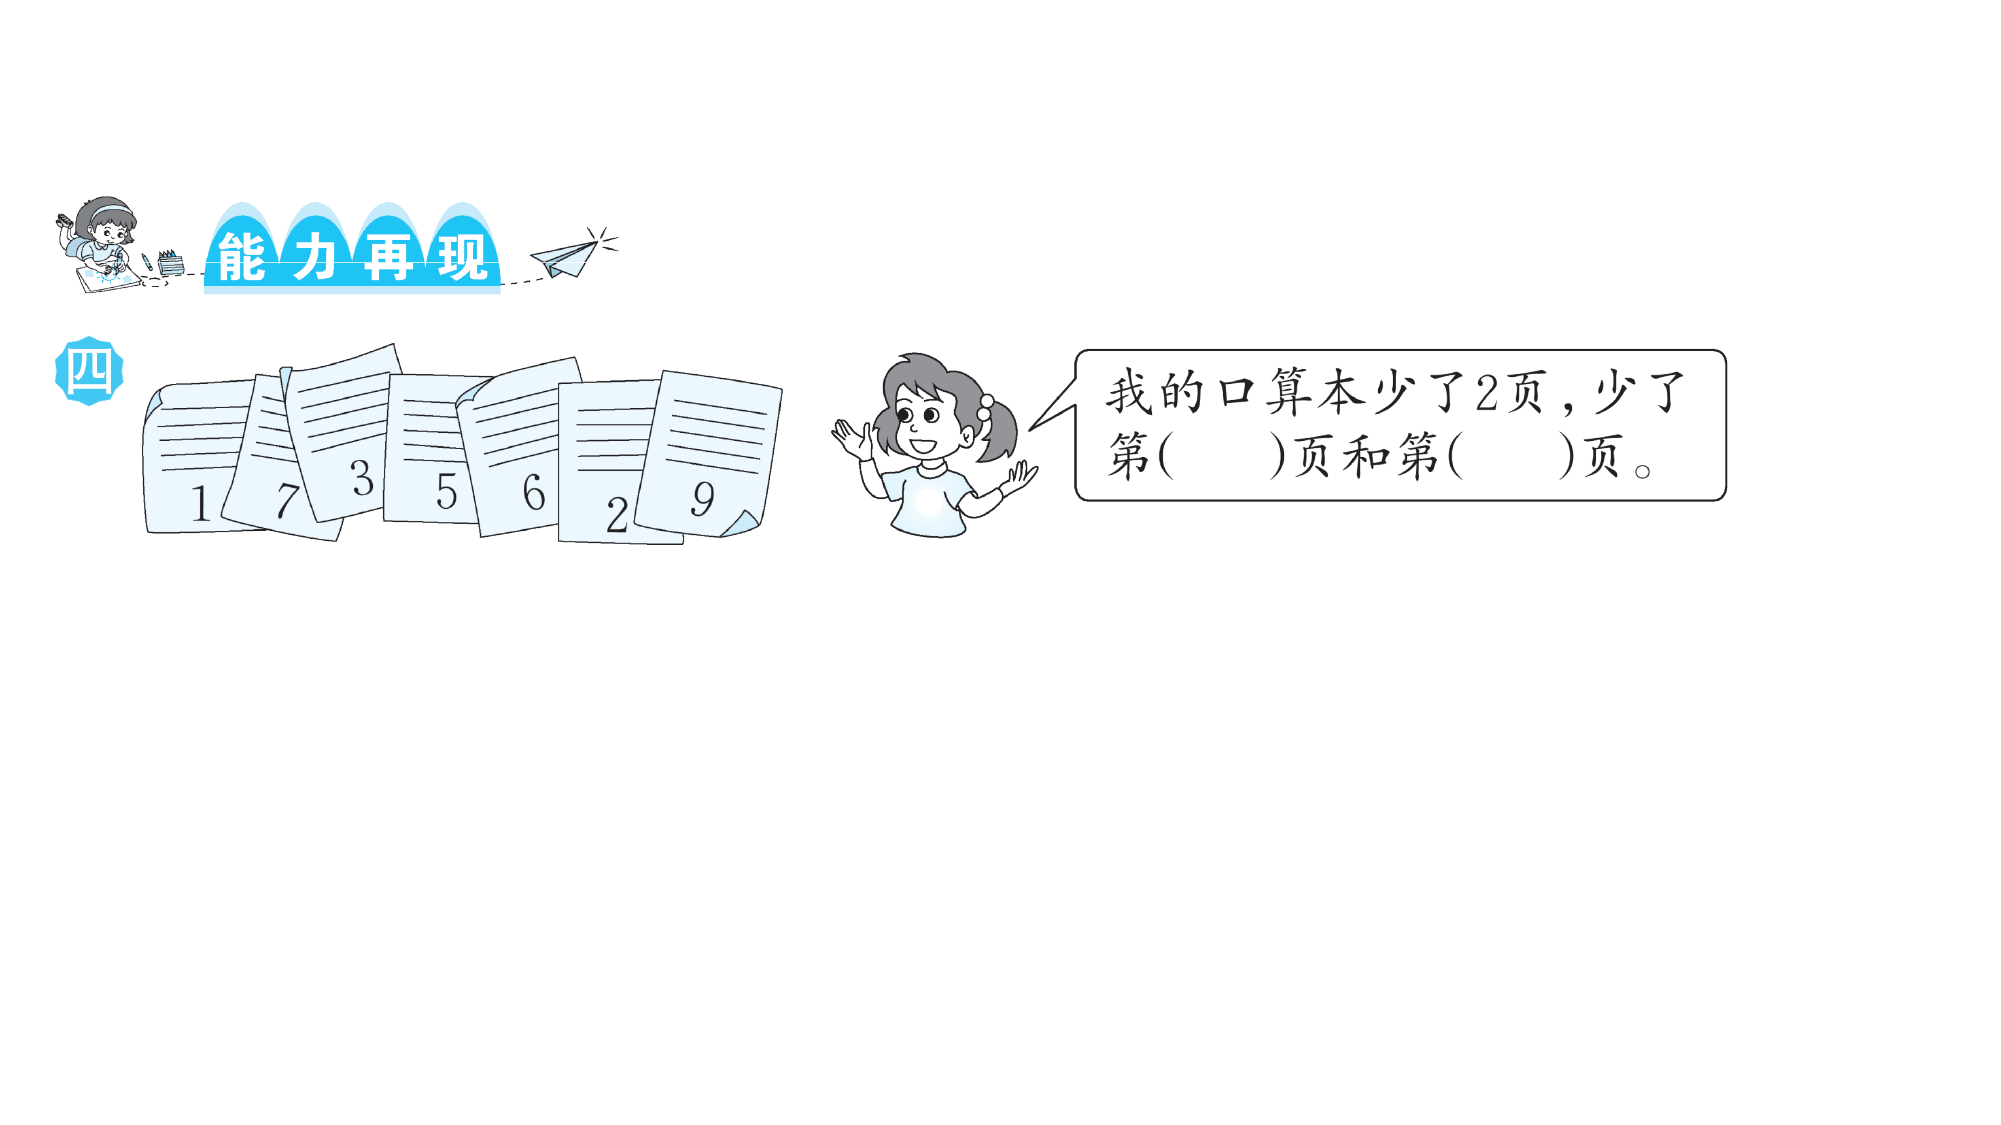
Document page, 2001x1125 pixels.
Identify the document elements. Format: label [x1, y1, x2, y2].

picture [51, 182, 1942, 563]
